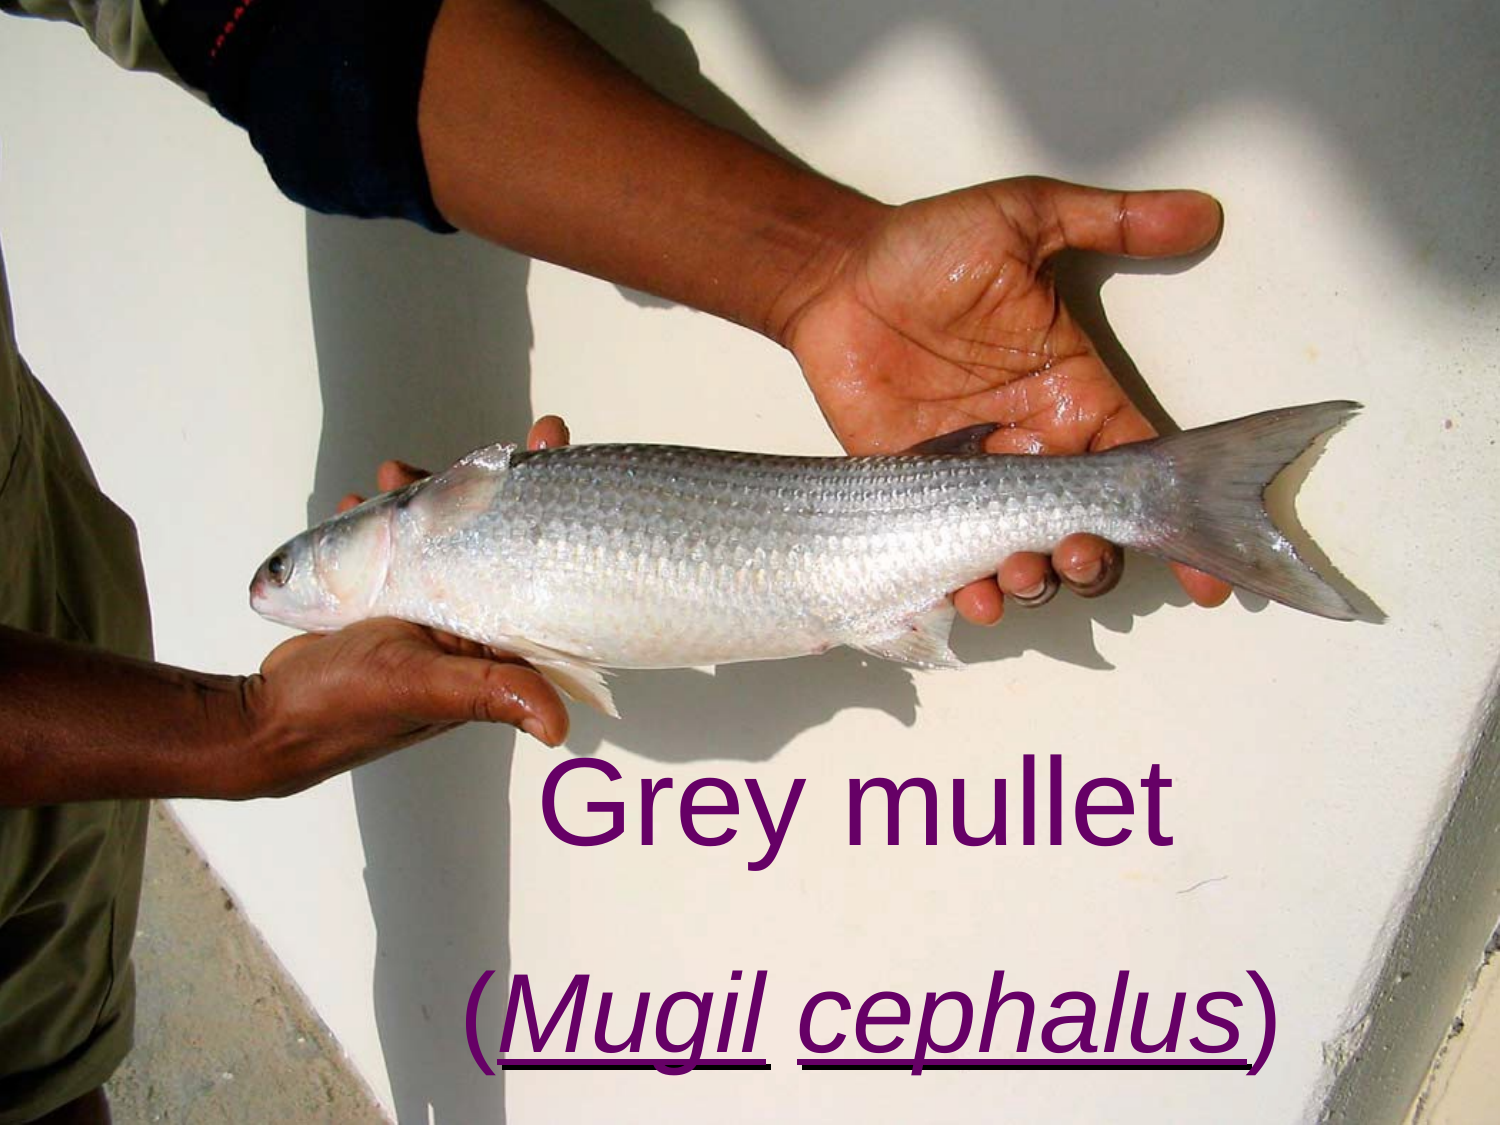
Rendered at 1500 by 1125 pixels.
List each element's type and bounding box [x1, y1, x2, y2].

text_box [0, 0, 1500, 1125]
